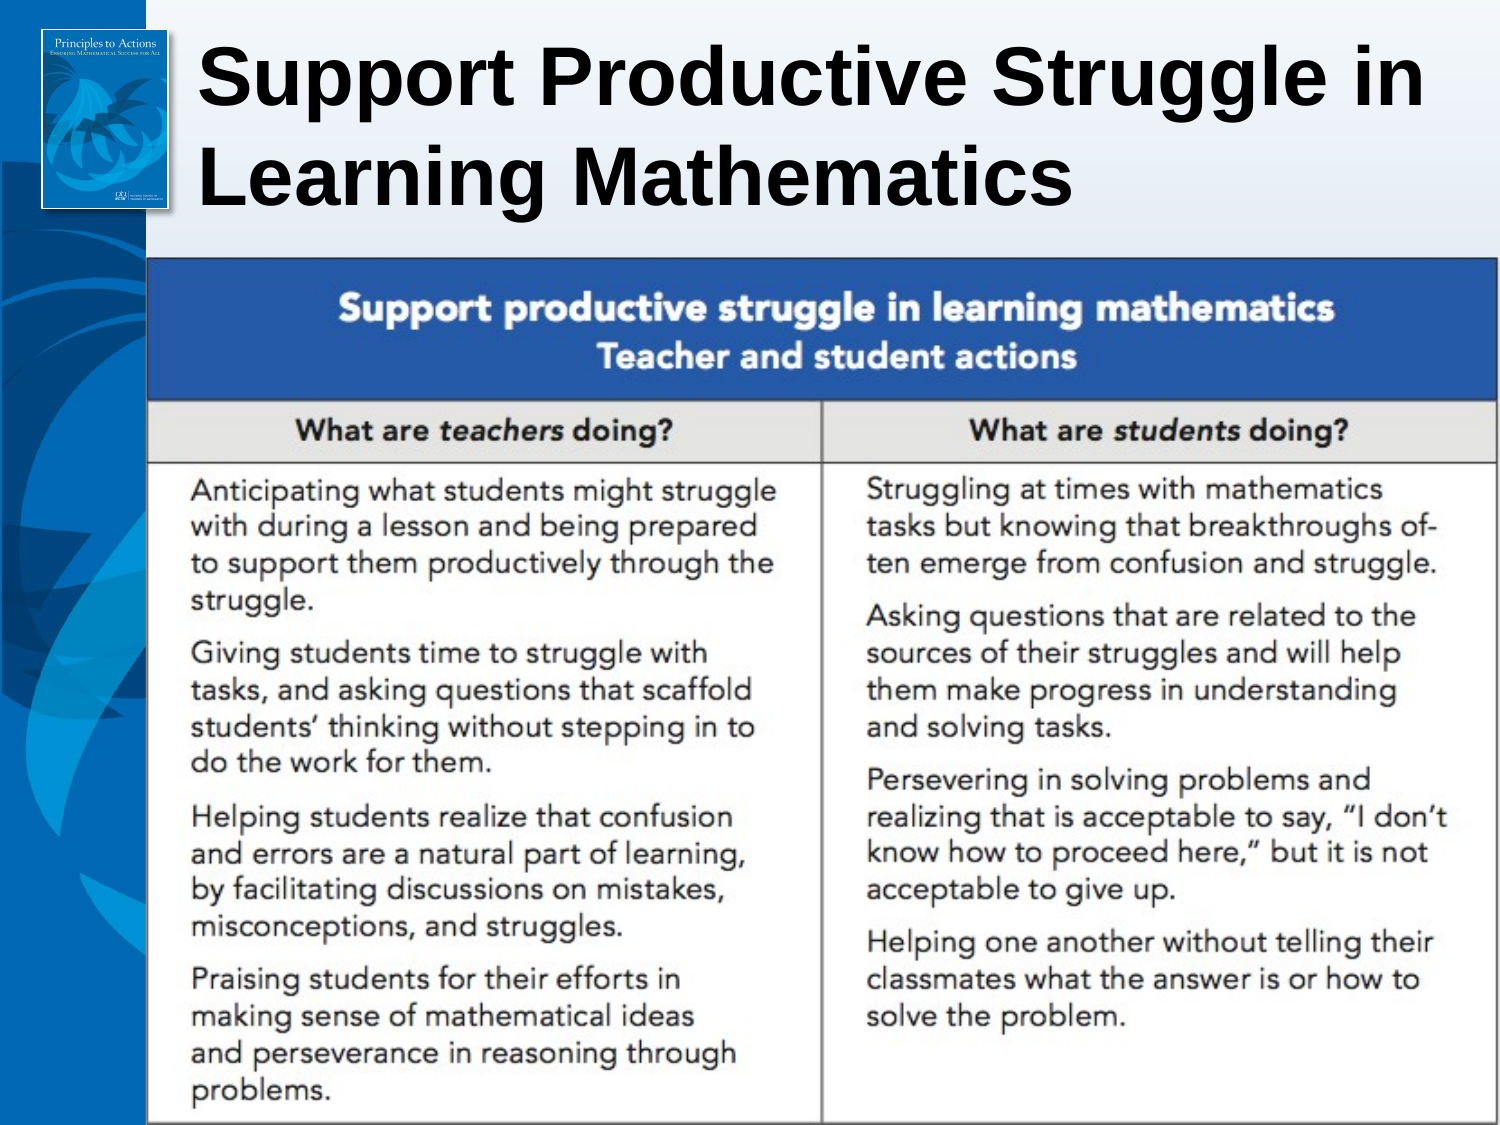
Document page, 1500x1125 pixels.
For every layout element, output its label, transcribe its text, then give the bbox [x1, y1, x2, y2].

text_box [41, 29, 168, 209]
text_box [37, 24, 182, 223]
text_box [0, 0, 146, 1125]
text_box [145, 256, 1500, 1125]
text_box Support Productive Struggle in Learning Mathematics [182, 14, 1487, 230]
